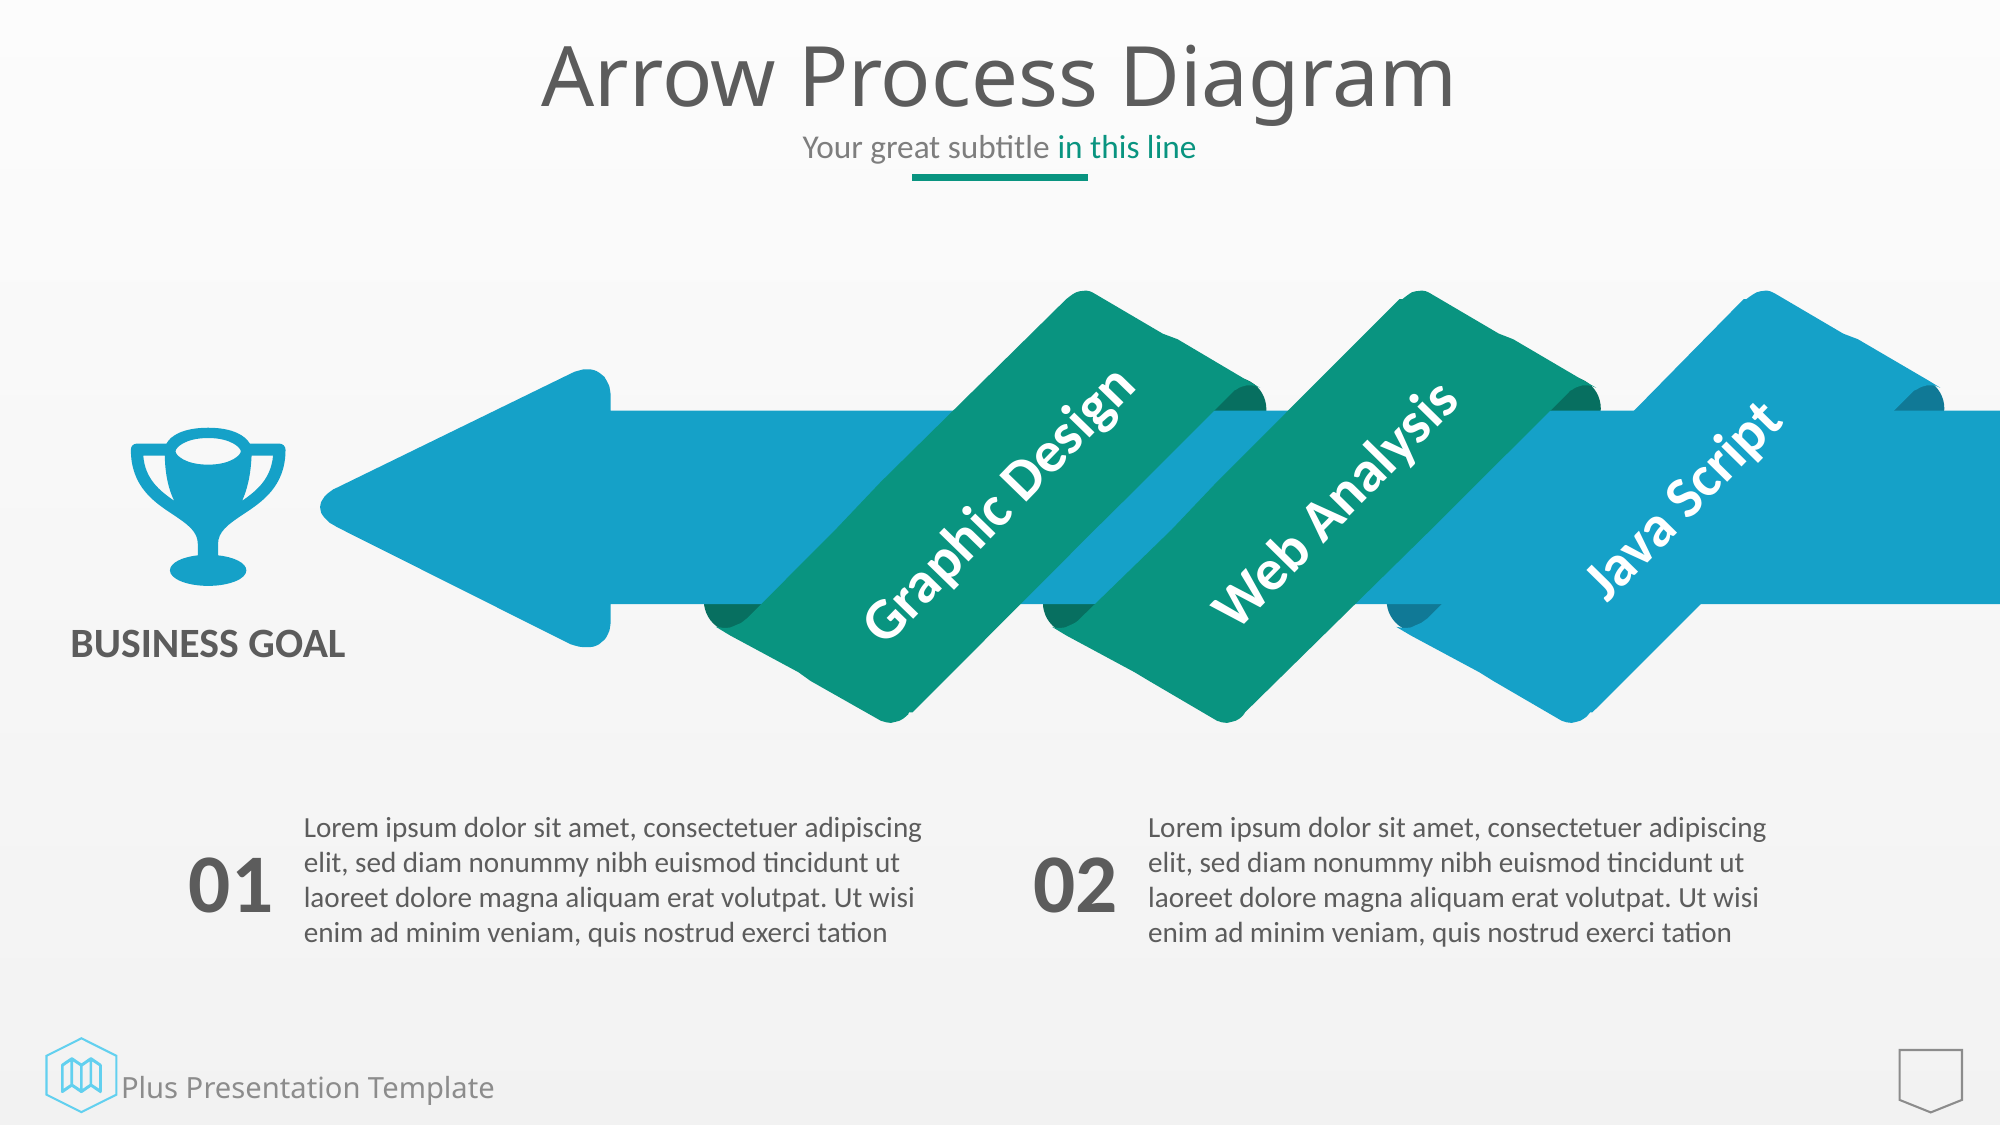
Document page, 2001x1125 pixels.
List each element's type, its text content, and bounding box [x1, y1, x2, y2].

title Arrow Process Diagram [301, 0, 1699, 160]
slide_number [1895, 1046, 1967, 1111]
text_box 02 [1018, 821, 1133, 937]
text_box Lorem ipsum dolor sit amet, consectetuer adipiscing elit, sed diam nonummy nibh euismod tincidunt ut laoreet dolore magna aliquam erat volutpat. Ut wisi enim ad minim veniam, quis nostrud exerci tation [289, 801, 983, 956]
text_box 01 [174, 821, 289, 937]
text_box Lorem ipsum dolor sit amet, consectetuer adipiscing elit, sed diam nonummy nibh euismod tincidunt ut laoreet dolore magna aliquam erat volutpat. Ut wisi enim ad minim veniam, quis nostrud exerci tation [1133, 801, 1827, 956]
text_box BUSINESS GOAL [55, 608, 320, 673]
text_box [320, 290, 2000, 724]
text_box [130, 427, 286, 586]
text_box Your great subtitle in this line [788, 117, 1212, 173]
